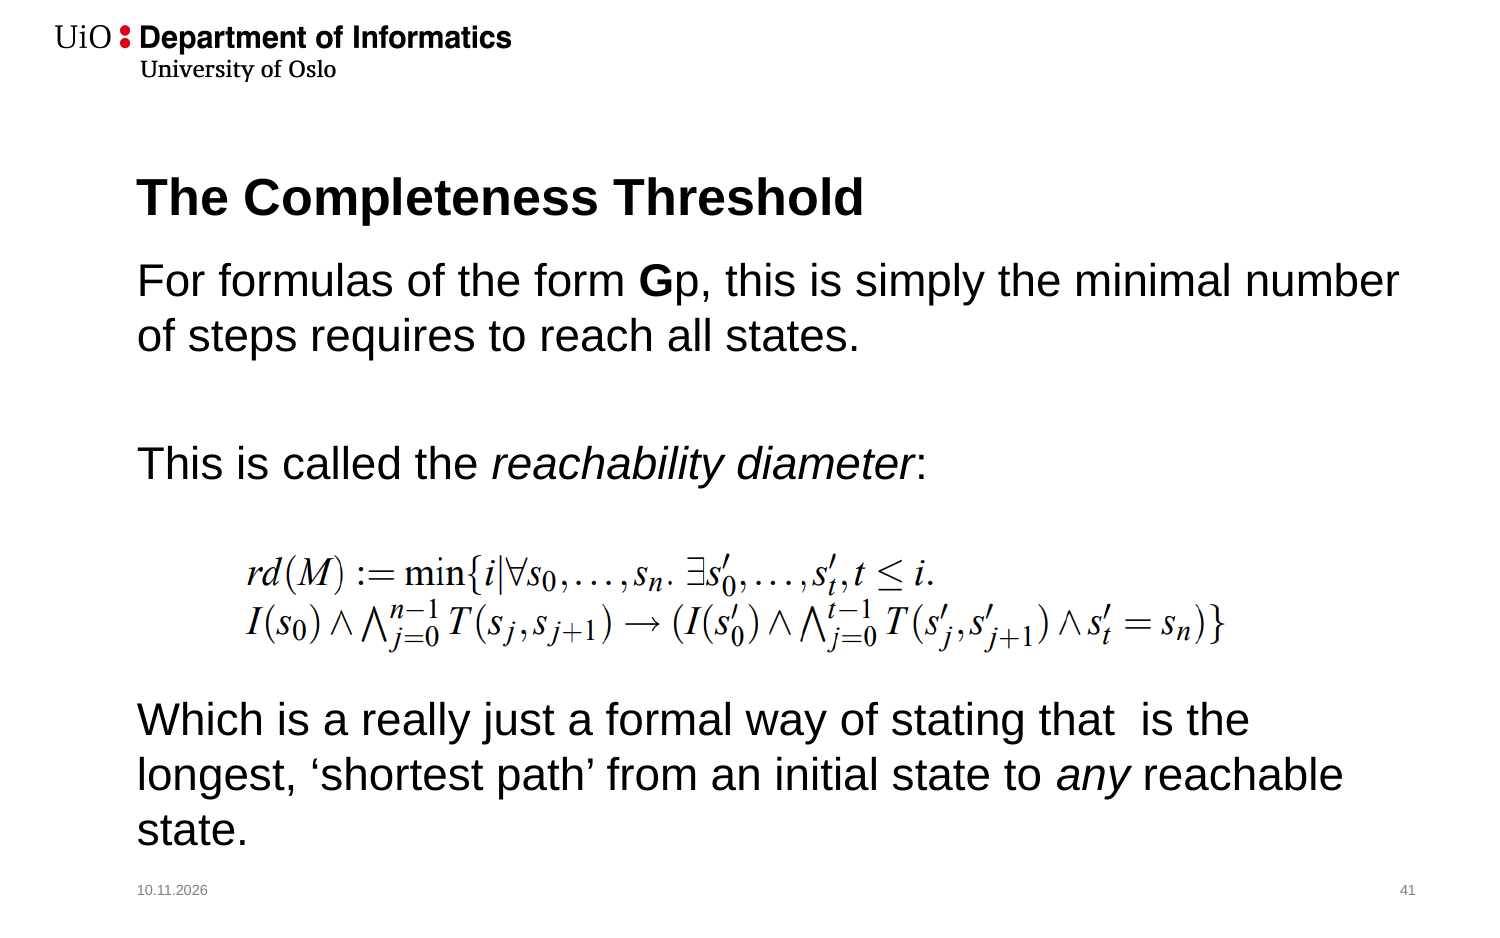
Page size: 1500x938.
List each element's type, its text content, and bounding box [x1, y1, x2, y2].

picture [55, 25, 511, 82]
picture [241, 549, 1232, 658]
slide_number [124, 874, 438, 938]
title The Completeness Threshold [124, 115, 1425, 273]
slide_number 42 [1315, 874, 1429, 938]
